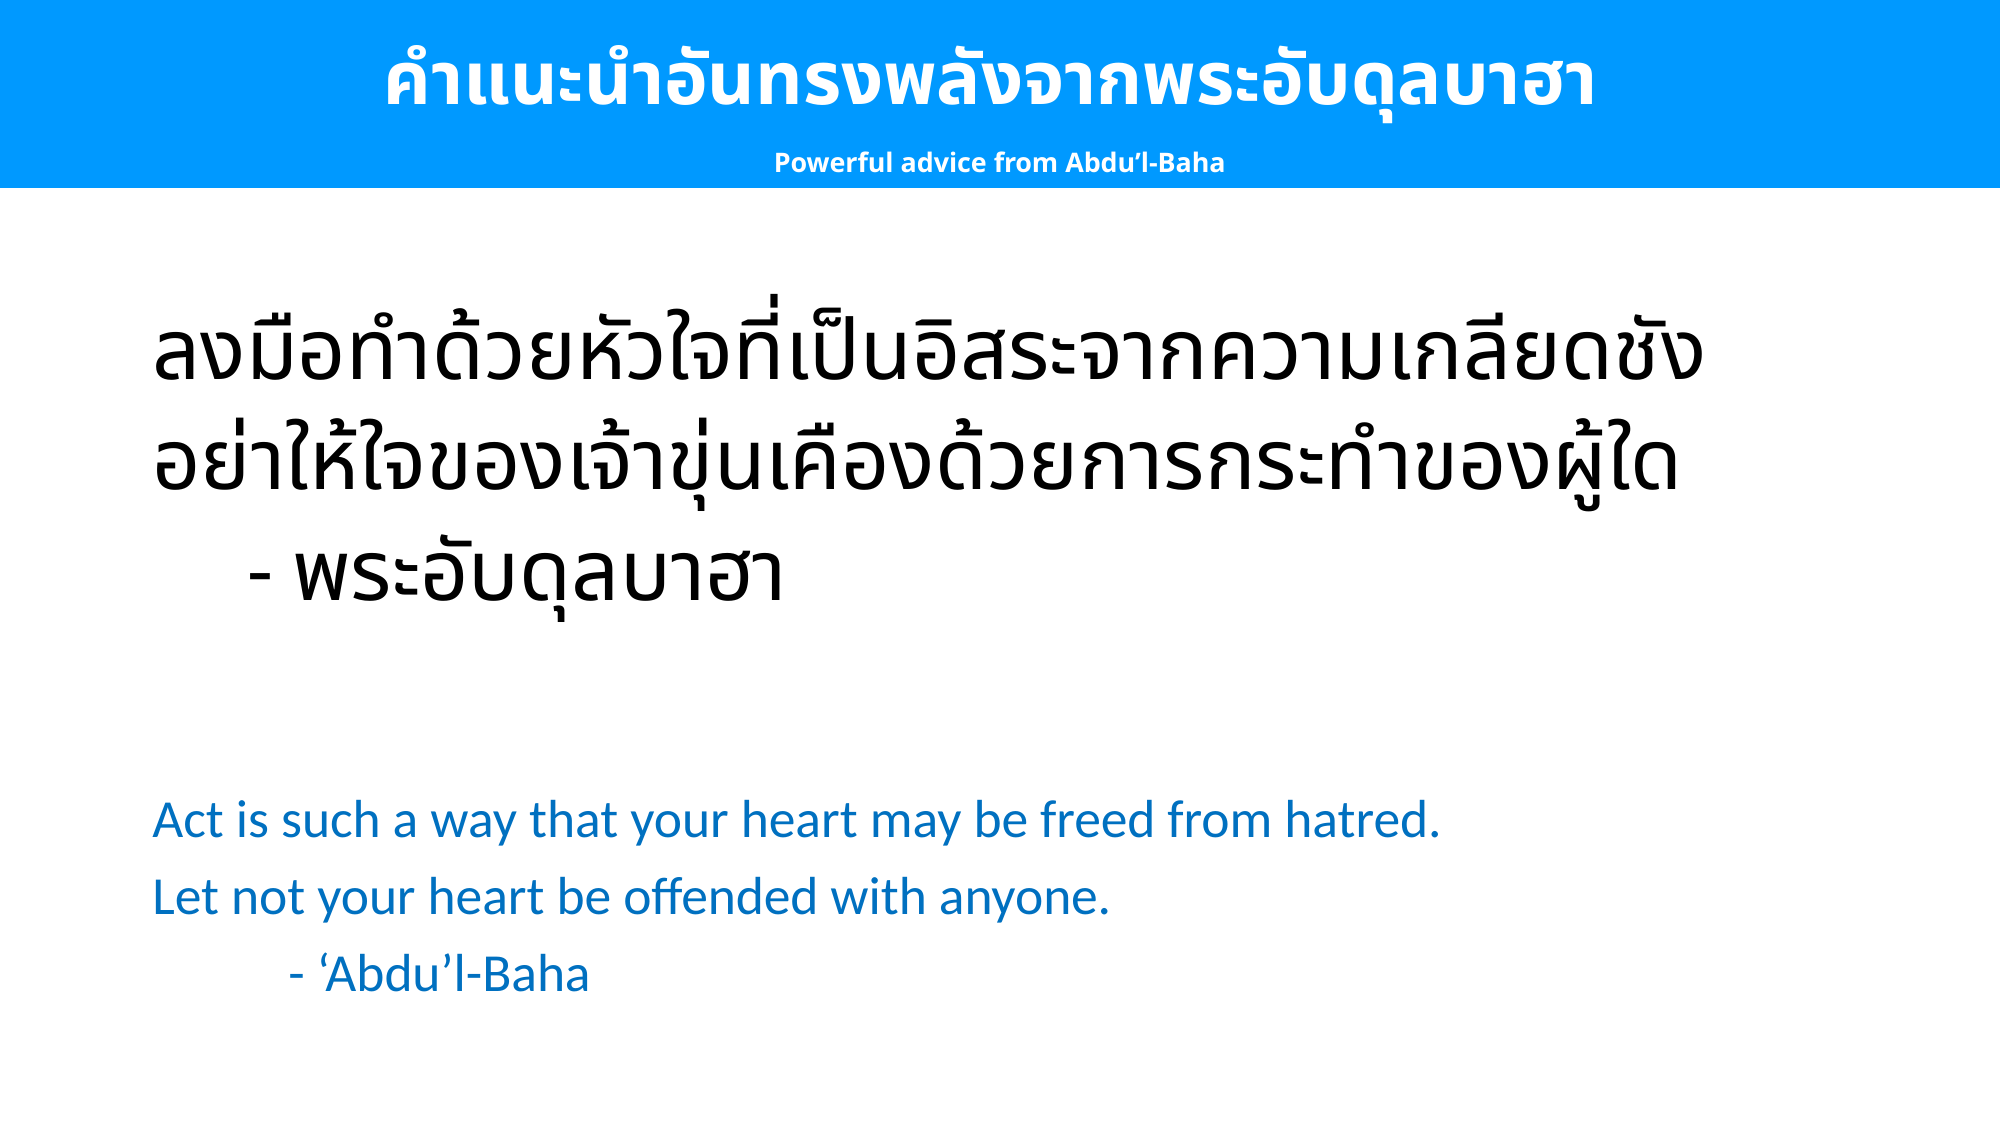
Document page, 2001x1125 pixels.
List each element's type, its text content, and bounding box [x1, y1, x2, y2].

text_box คำแนะนำอันทรงพลังจากพระอับดุลบาฮา Powerful advice from Abdu’l-Baha [0, 0, 2000, 188]
list ลงมือทำด้วยหัวใจที่เป็นอิสระจากความเกลียดชัง อย่าให้ใจของเจ้าขุ่นเคืองด้วยการกระทำของผู้ใด - พระอับดุลบาฮา Act is such a way that your heart may be freed from hatred. Let not your heart be offended with anyone. - ‘Abdu’l-Baha [137, 299, 1953, 1014]
